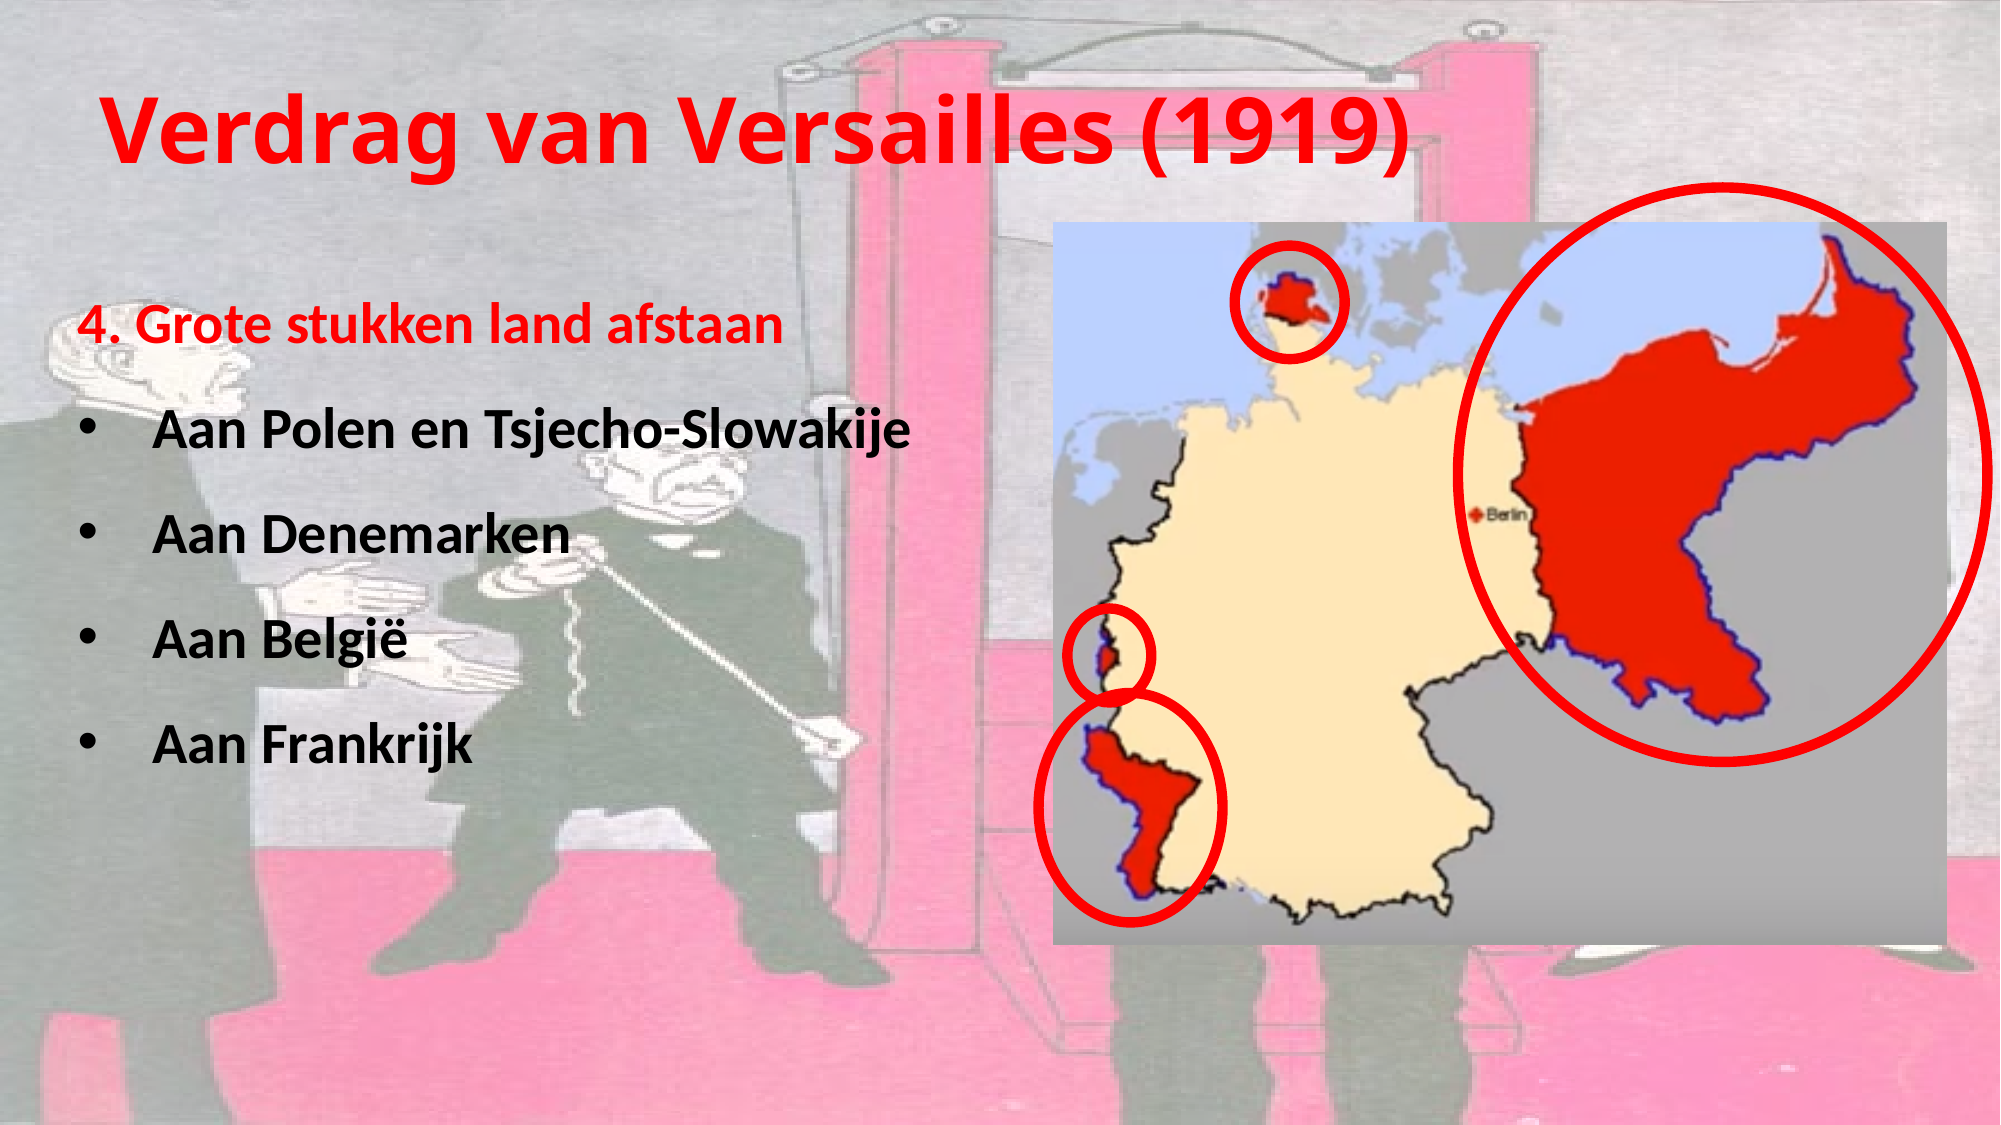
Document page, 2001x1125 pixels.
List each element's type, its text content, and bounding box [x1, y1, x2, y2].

text_box 4. Grote stukken land afstaan Aan Polen en Tsjecho-Slowakije Aan Denemarken Aan België Aan Frankrijk [63, 243, 1052, 783]
text_box [1037, 745, 1052, 870]
text_box [1947, 320, 1989, 630]
text_box [1594, 186, 1851, 222]
title Verdrag van Versailles (1919) [84, 25, 1518, 243]
picture [1052, 222, 1947, 945]
